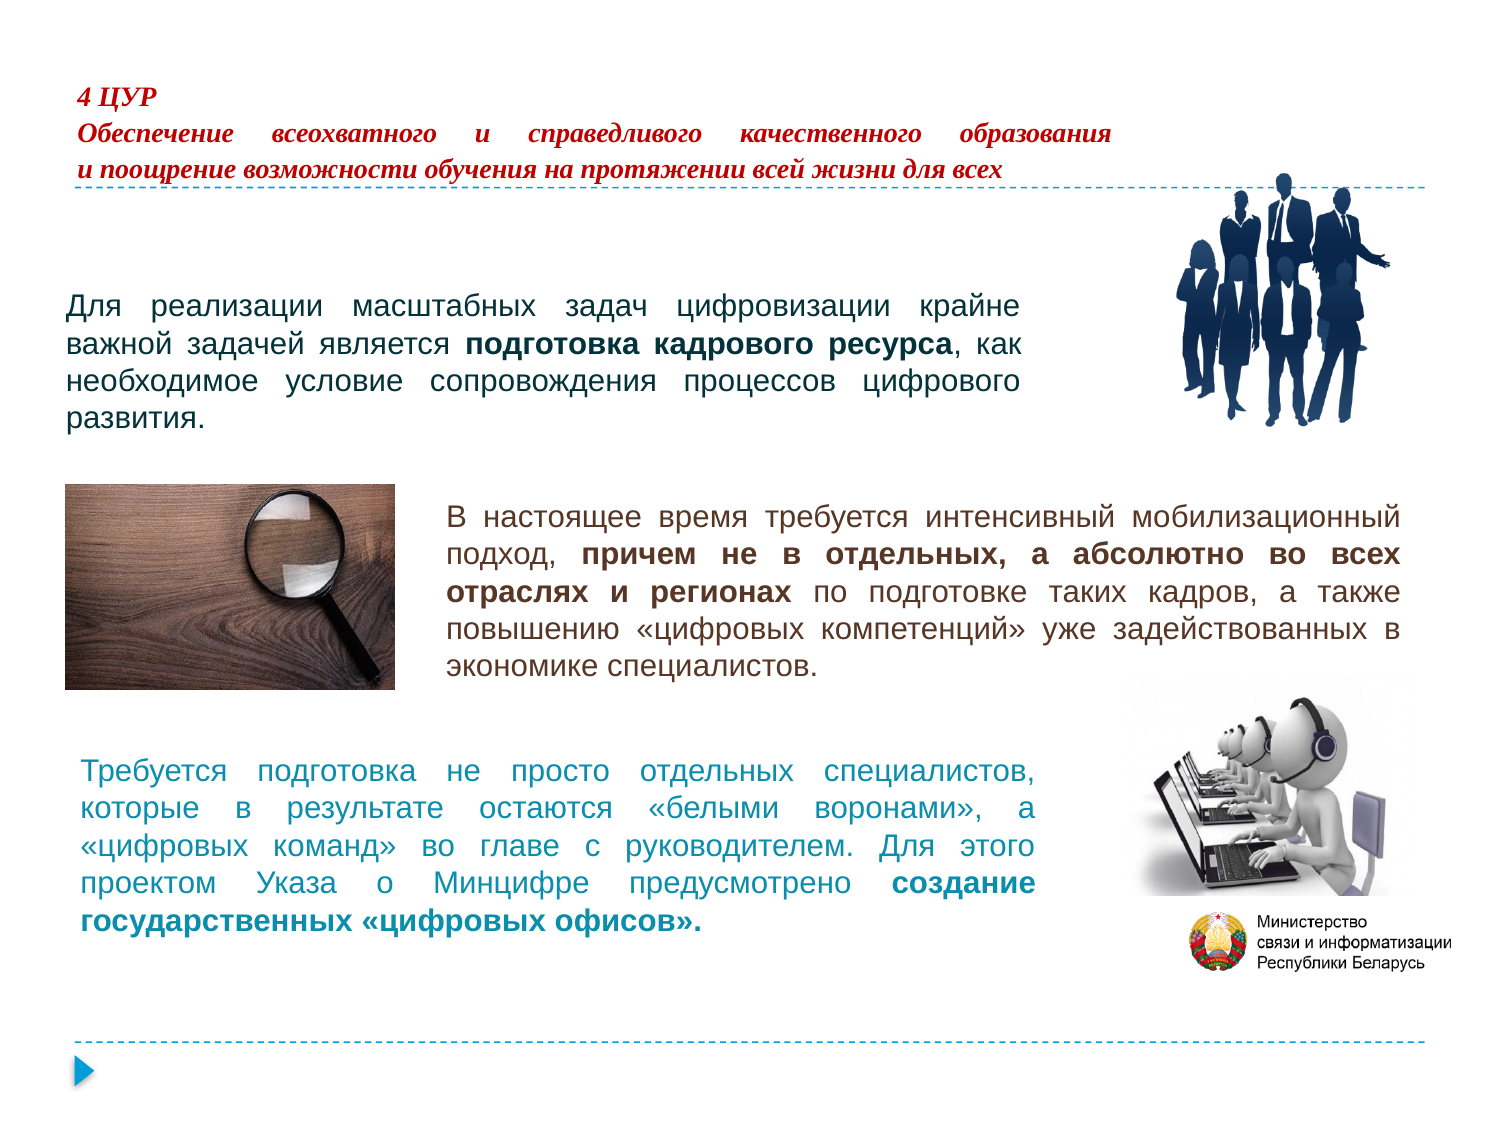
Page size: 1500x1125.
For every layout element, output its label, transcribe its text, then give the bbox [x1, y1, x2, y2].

text_box В настоящее время требуется интенсивный мобилизационный подход, причем не в отдельных, а абсолютно во всех отраслях и регионах по подготовке таких кадров, а также повышению «цифровых компетенций» уже задействованных в экономике специалистов. [431, 488, 1417, 691]
text_box Для реализации масштабных задач цифровизации крайне важной задачей является подготовка кадрового ресурса, как необходимое условие сопровождения процессов цифрового развития. [51, 278, 1037, 443]
picture [1125, 131, 1417, 489]
text_box Требуется подготовка не просто отдельных специалистов, которые в результате остаются «белыми воронами», а «цифровых команд» во главе с руководителем. Для этого проектом Указа о Минцифре предусмотрено создание государственных «цифровых офисов». [65, 742, 1052, 945]
picture [1122, 677, 1414, 896]
text_box 4 ЦУР Обеспечение всеохватного и справедливого качественного образования и поощрение возможности обучения на протяжении всей жизни для всех [62, 68, 1166, 192]
picture [65, 483, 396, 690]
picture [1189, 905, 1500, 982]
